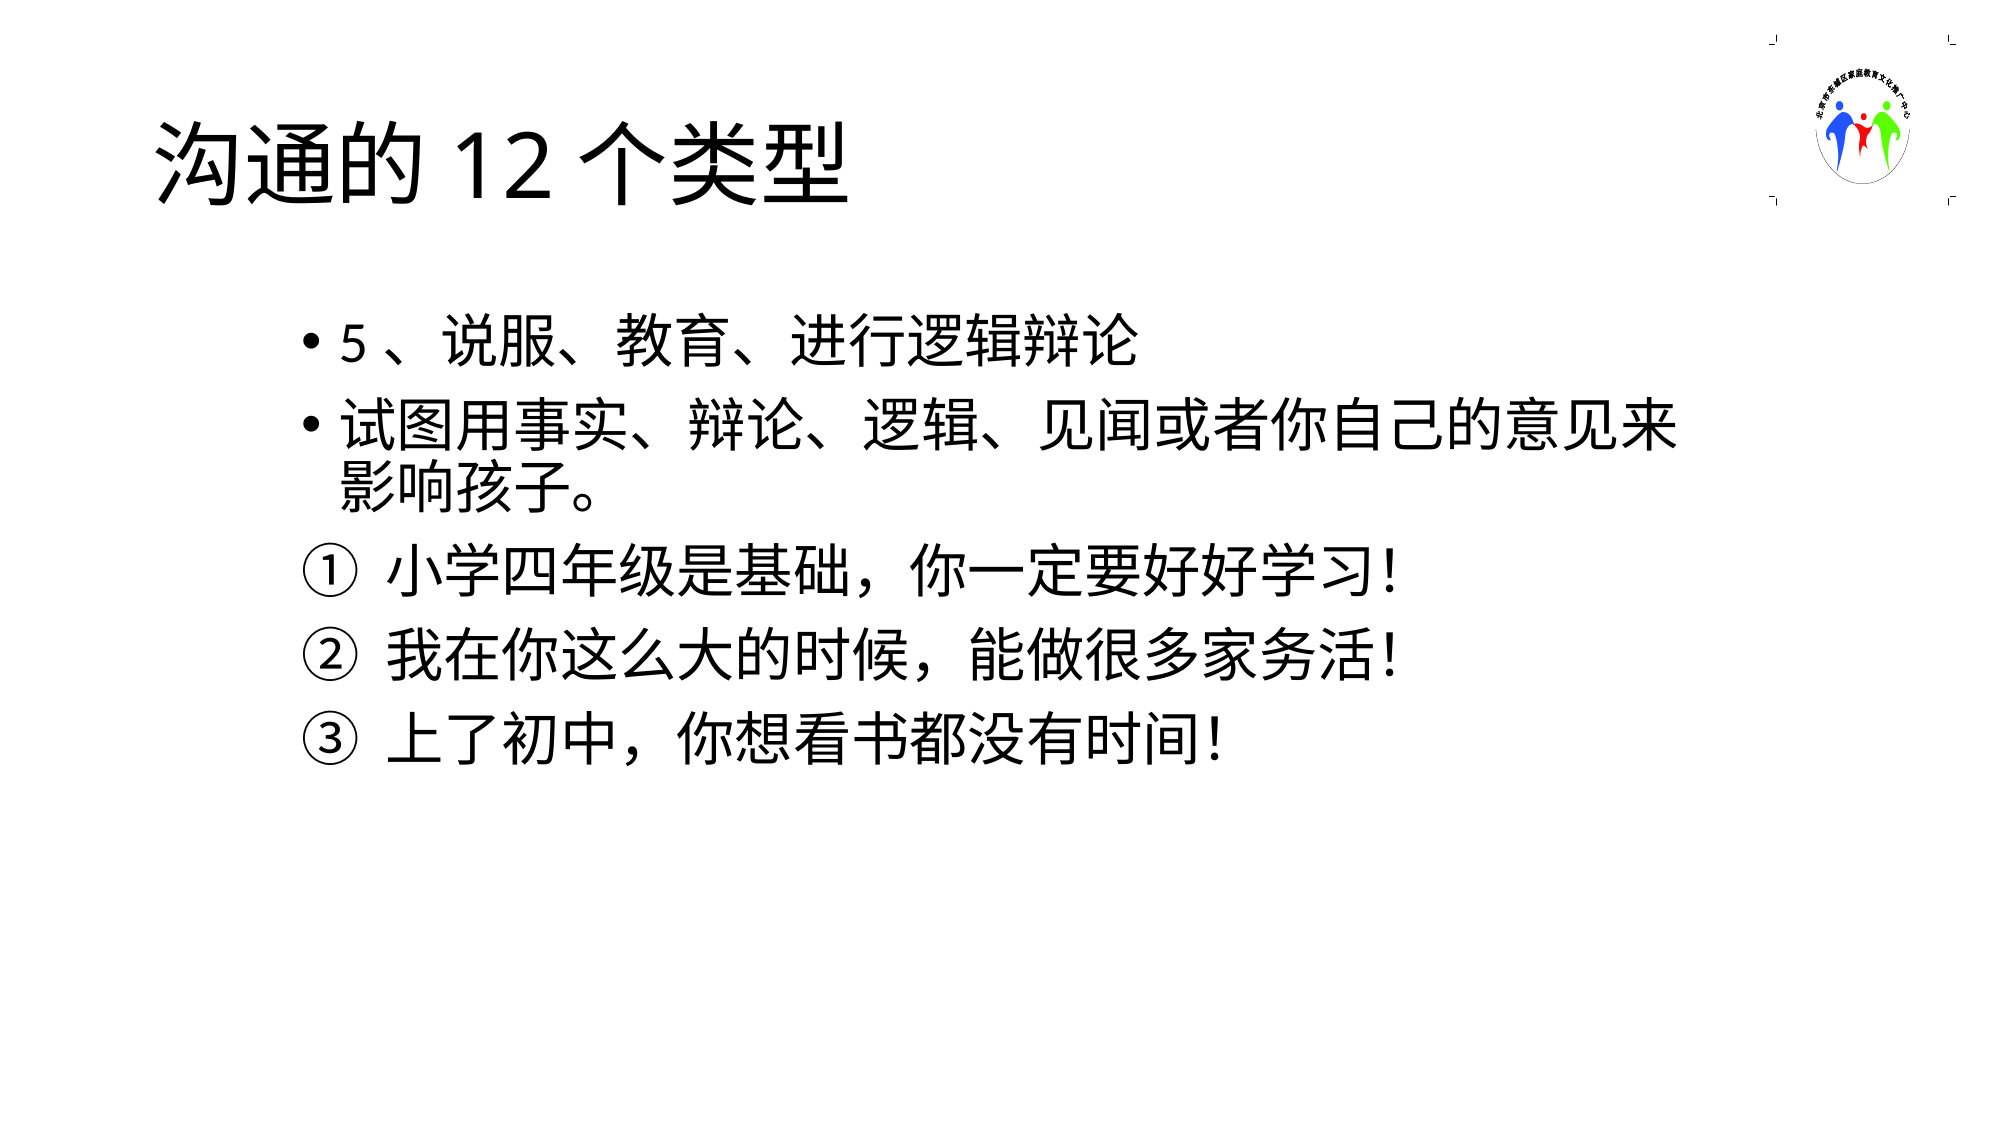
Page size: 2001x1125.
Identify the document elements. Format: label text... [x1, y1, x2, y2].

title 沟通的12个类型 [137, 59, 1863, 278]
picture [1769, 34, 1956, 206]
list 5、说服、教育、进行逻辑辩论 试图用事实、辩论、逻辑、见闻或者你自己的意见来影响孩子。 小学四年级是基础，你一定要好好学习！ 我在你这么大的时候，能做很多家务活！ 上了初中，你想看书都没有时间！ [286, 304, 1743, 819]
